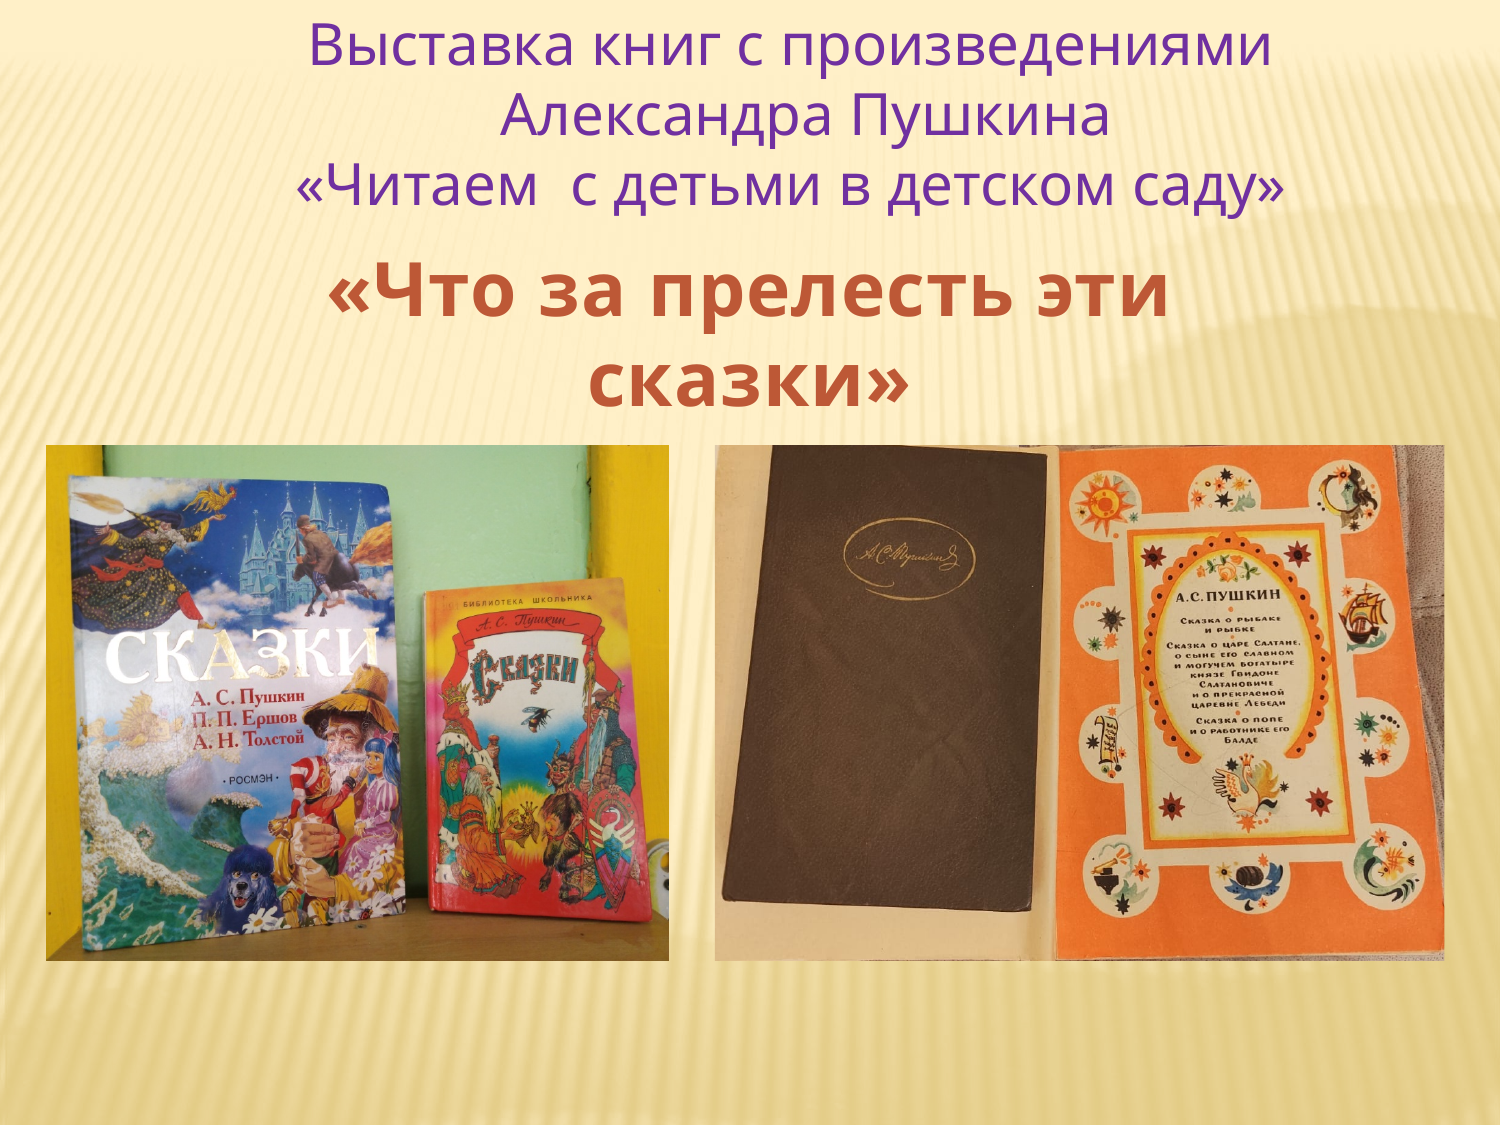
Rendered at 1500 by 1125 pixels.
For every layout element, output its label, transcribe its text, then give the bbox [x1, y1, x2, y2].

text_box «Что за прелесть эти сказки» [163, 234, 1336, 430]
picture [714, 445, 1445, 962]
picture [46, 445, 669, 962]
text_box Выставка книг с произведениями Александра Пушкина «Читаем с детьми в детском саду» [82, 0, 1500, 225]
